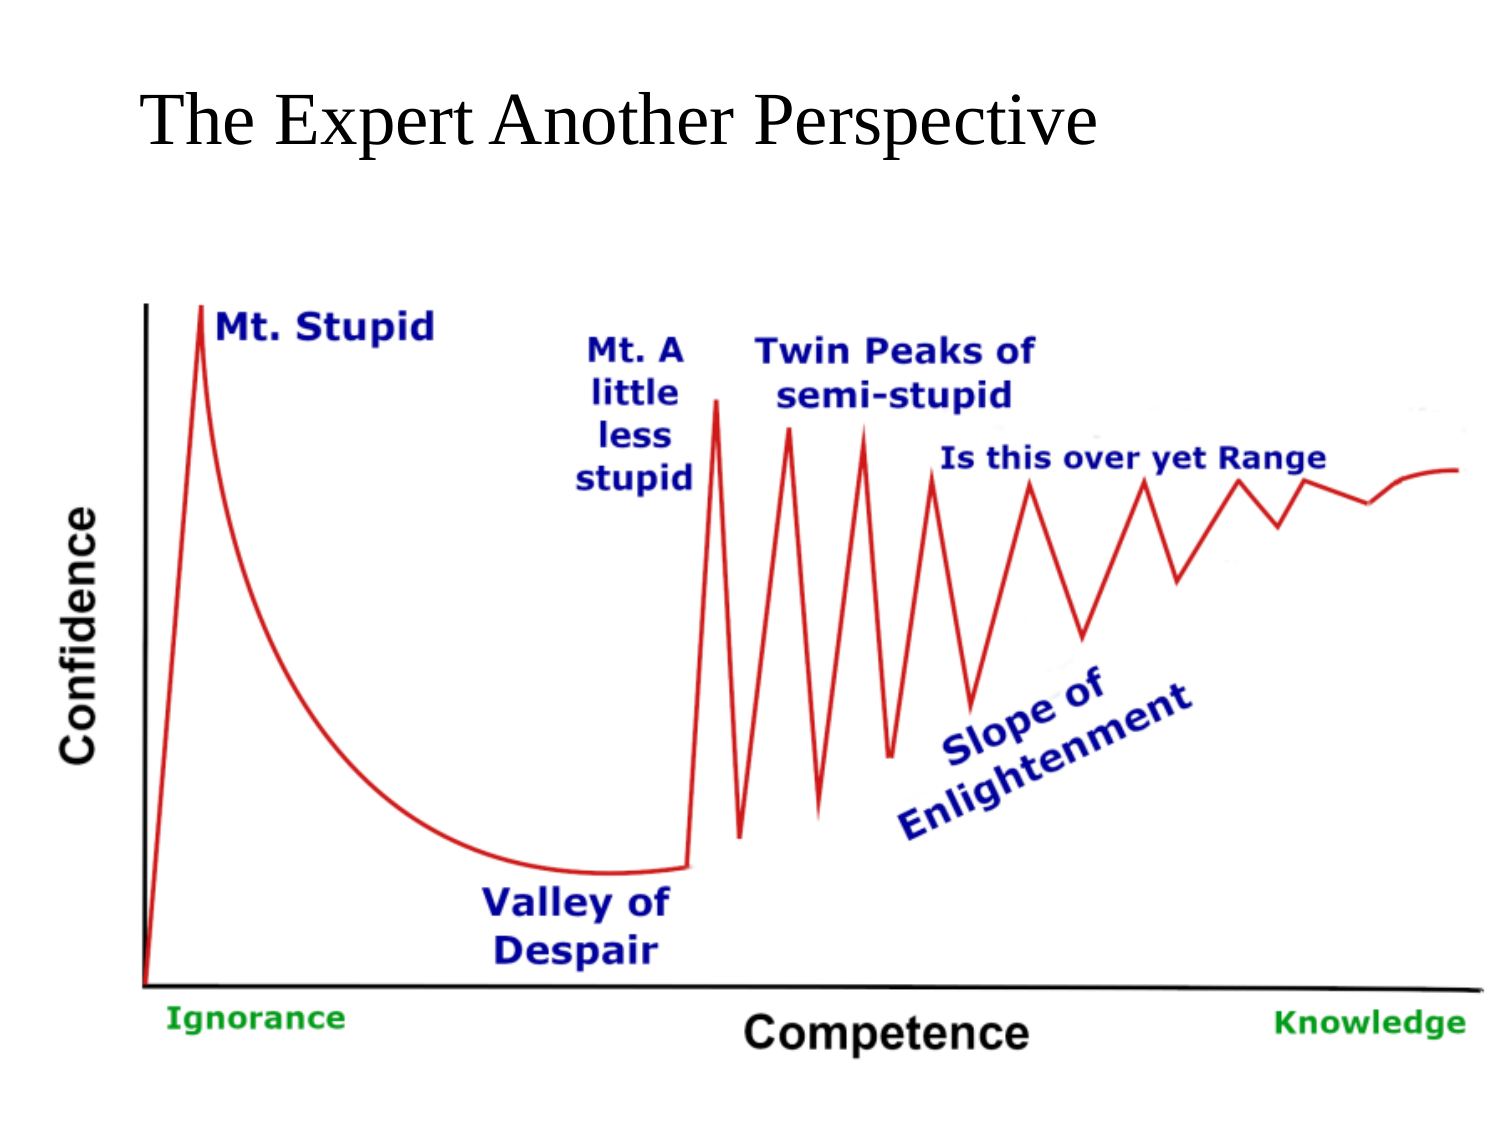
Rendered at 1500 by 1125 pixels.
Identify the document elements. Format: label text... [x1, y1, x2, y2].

picture [16, 262, 1500, 1076]
text_box The Expert Another Perspective [125, 62, 1138, 168]
